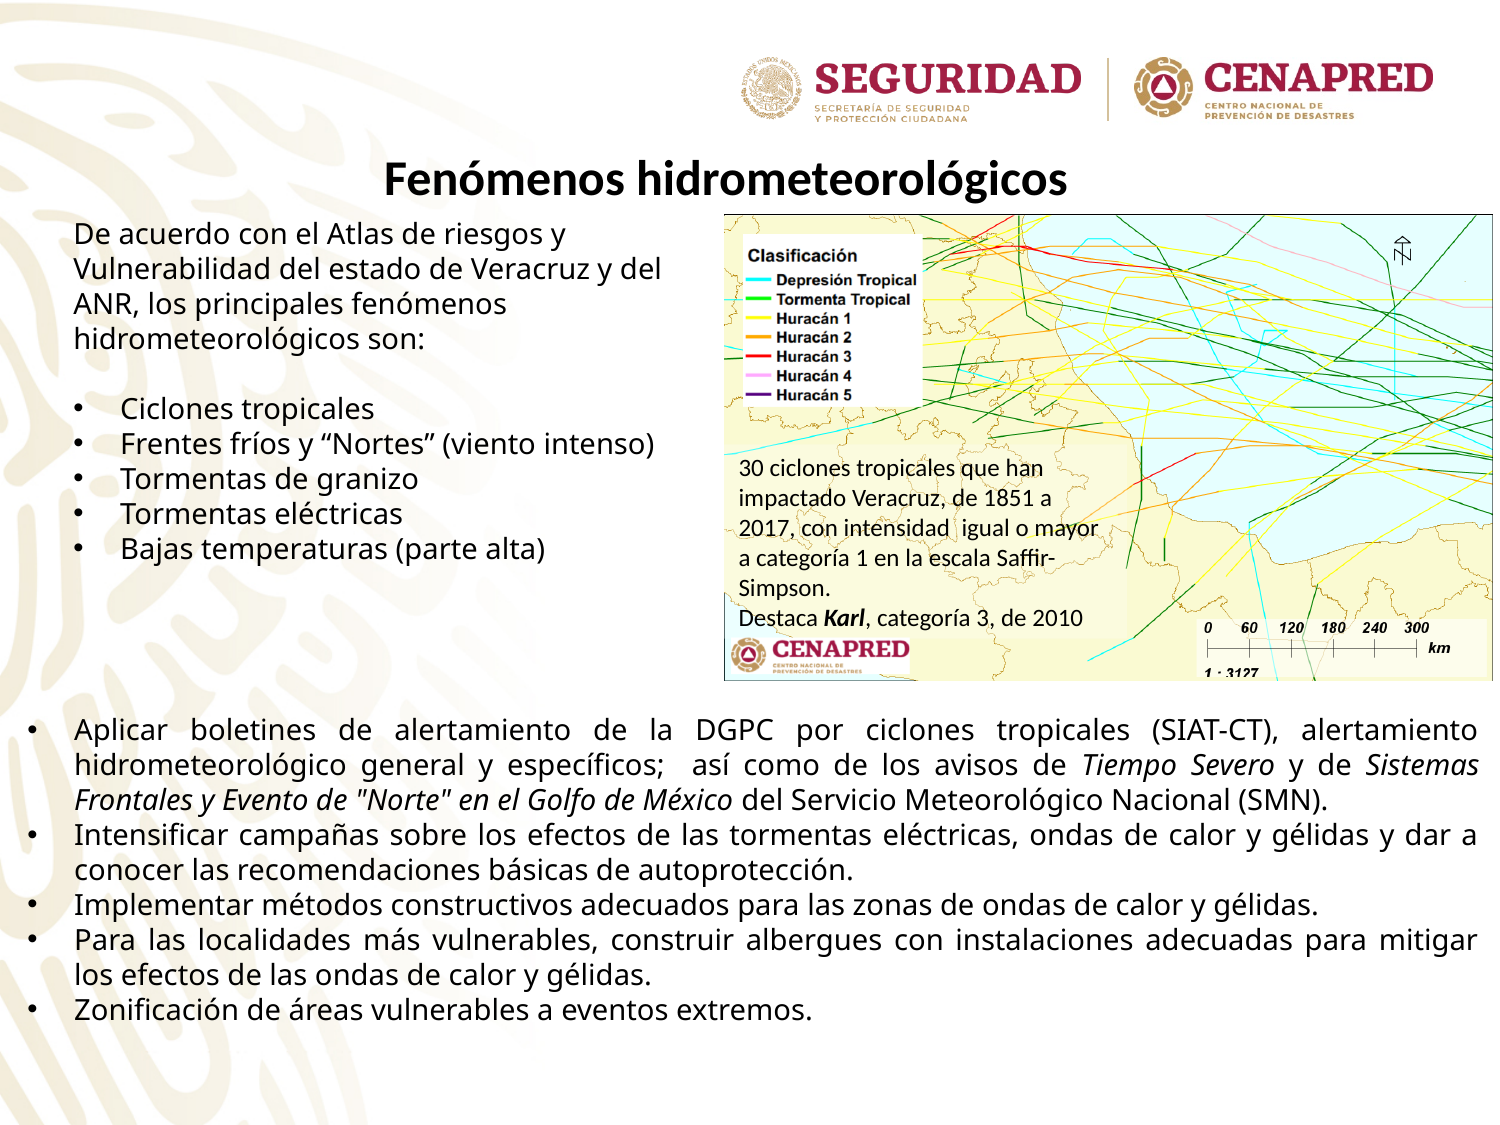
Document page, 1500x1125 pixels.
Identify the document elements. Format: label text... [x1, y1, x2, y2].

text_box Fenómenos hidrometeorológicos [88, 133, 1394, 217]
picture [1134, 57, 1433, 131]
picture [0, 0, 1493, 1125]
text_box Aplicar boletines de alertamiento de la DGPC por ciclones tropicales (SIAT-CT), alertamiento hidrometeorológico general y específicos; así como de los avisos de Tiempo Severo y de Sistemas Frontales y Evento de "Norte" en el Golfo de México del Servicio Meteorológico Nacional (SMN). Intensificar campañas sobre los efectos de las tormentas eléctricas, ondas de calor y gélidas y dar a conocer las recomendaciones básicas de autoprotección. Implementar métodos constructivos adecuados para las zonas de ondas de calor y gélidas. Para las localidades más vulnerables, construir albergues con instalaciones adecuadas para mitigar los efectos de las ondas de calor y gélidas. Zonificación de áreas vulnerables a eventos extremos. [12, 704, 1495, 1034]
text_box De acuerdo con el Atlas de riesgos y Vulnerabilidad del estado de Veracruz y del ANR, los principales fenómenos hidrometeorológicos son: Ciclones tropicales Frentes fríos y “Nortes” (viento intenso) Tormentas de granizo Tormentas eléctricas Bajas temperaturas (parte alta) [58, 208, 720, 573]
